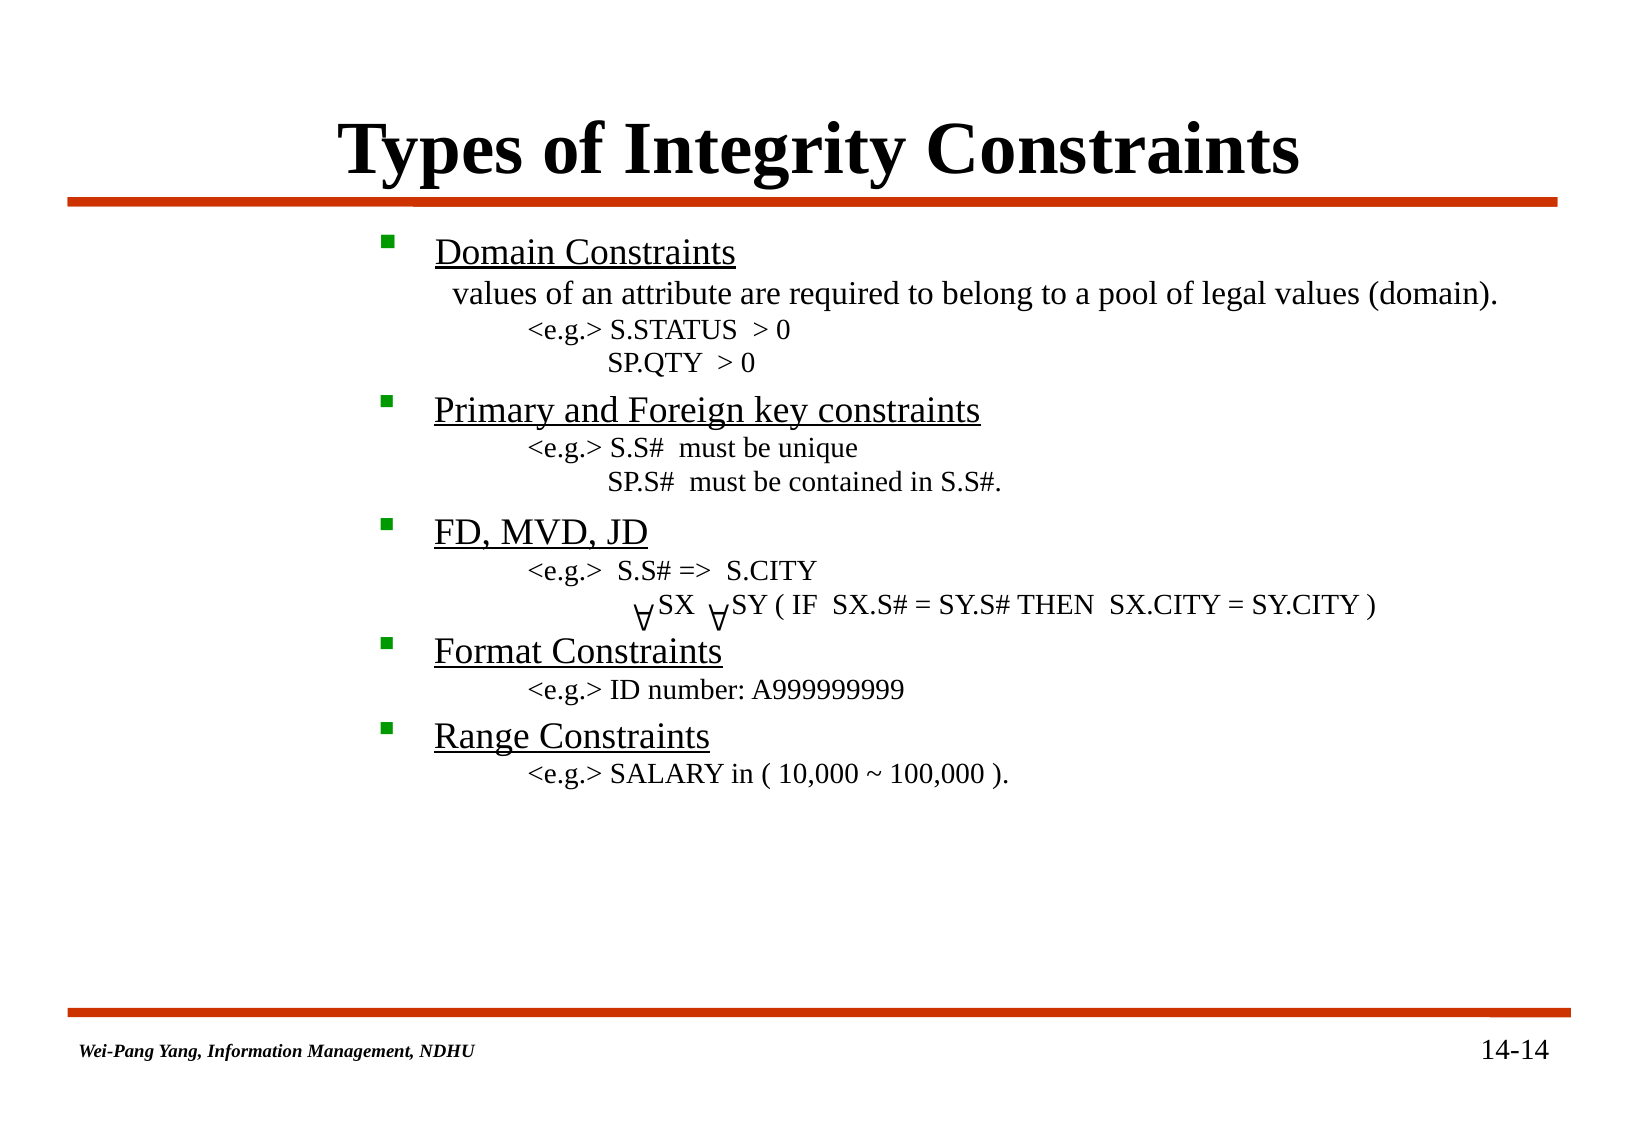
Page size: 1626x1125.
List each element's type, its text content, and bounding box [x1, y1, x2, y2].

slide_number 14-14 [1225, 1023, 1565, 1099]
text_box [624, 599, 657, 636]
title Types of Integrity Constraints [148, 87, 1490, 200]
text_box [699, 599, 732, 636]
list Domain Constraints values of an attribute are required to belong to a pool of legal values (domain). <e.g.> S.STATUS > 0 SP.QTY > 0 Primary and Foreign key constraints <e.g.> S.S# must be unique SP.S# must be contained in S.S#. FD, MVD, JD <e.g.> S.S# => S.CITY SX SY ( IF SX.S# = SY.S# THEN SX.CITY = SY.CITY ) Format Constraints <e.g.> ID number: A999999999 Range Constraints <e.g.> SALARY in ( 10,000 ~ 100,000 ). [287, 224, 1525, 988]
